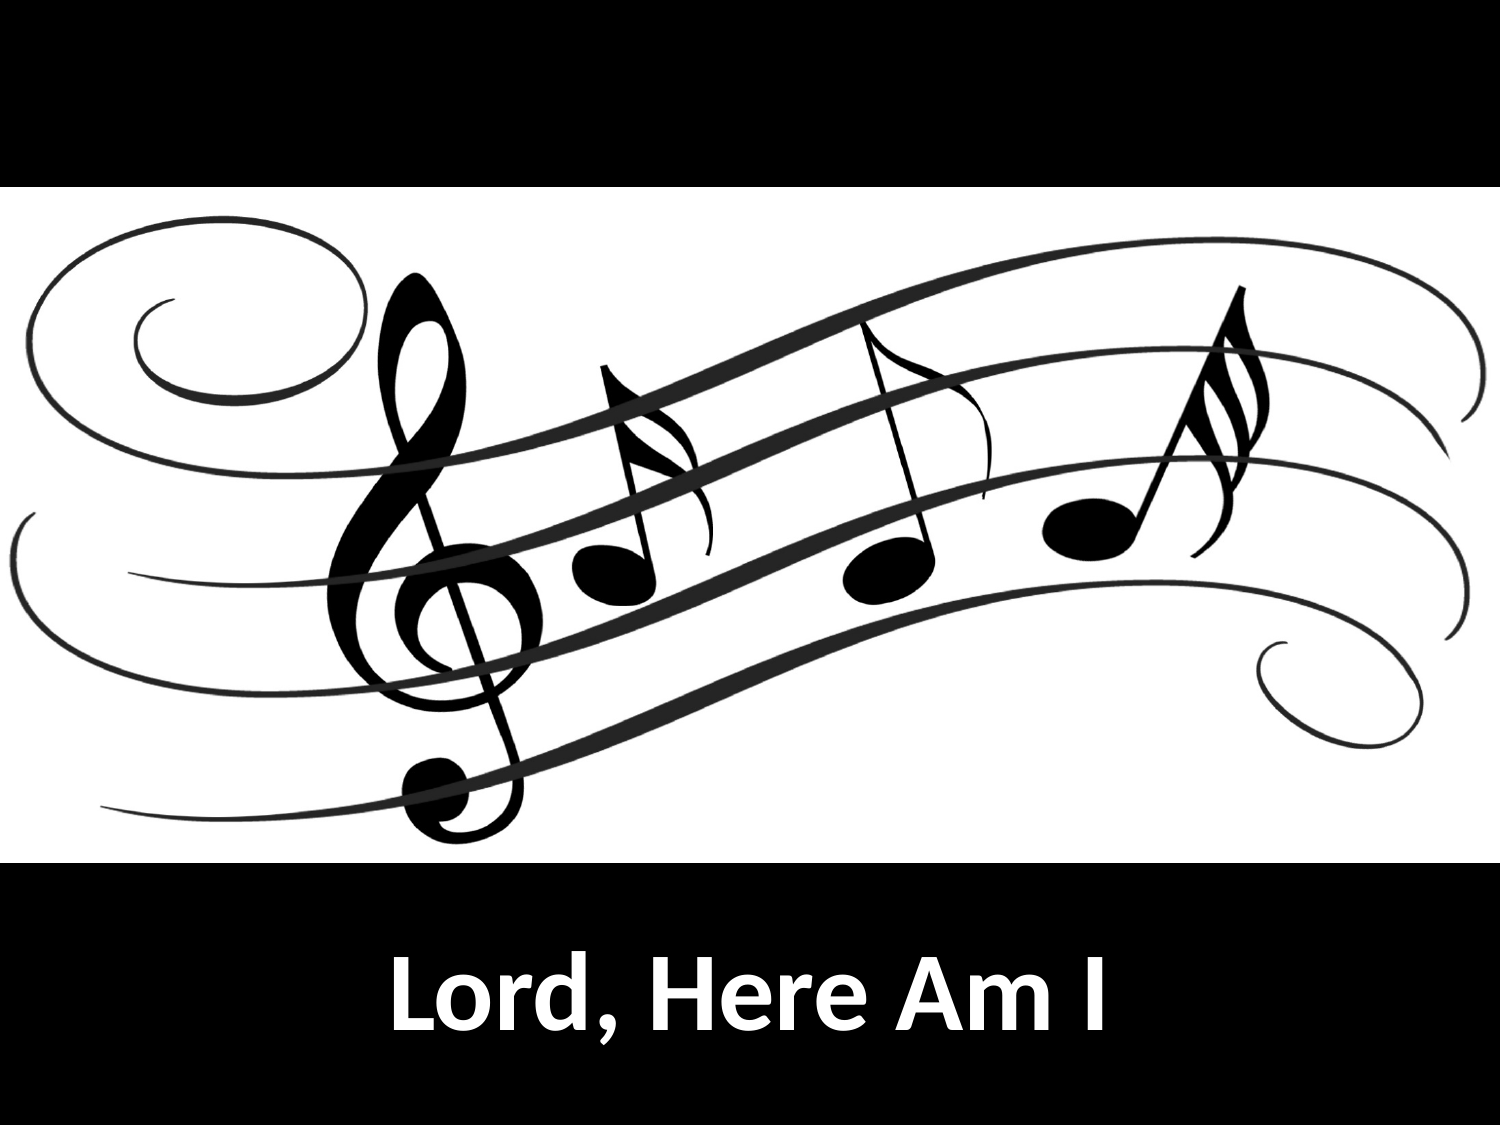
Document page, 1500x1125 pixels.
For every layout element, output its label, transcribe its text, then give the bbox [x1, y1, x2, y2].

text_box Lord, Here Am I [0, 910, 1500, 1061]
picture [0, 187, 1500, 863]
